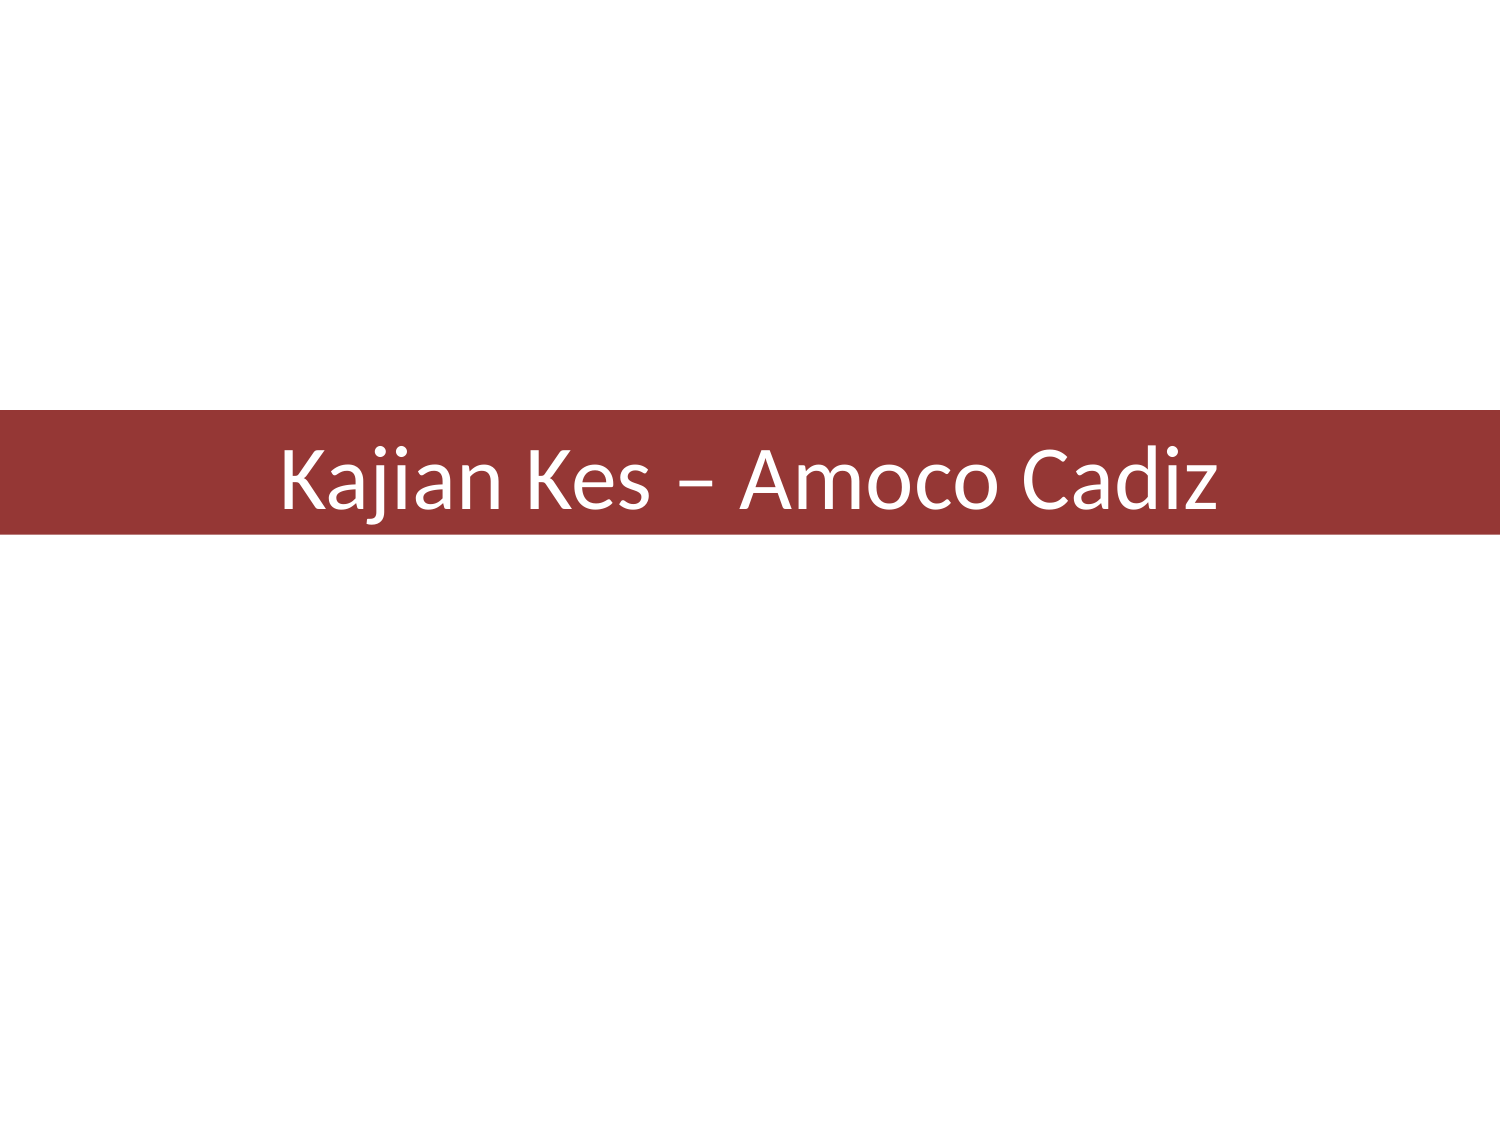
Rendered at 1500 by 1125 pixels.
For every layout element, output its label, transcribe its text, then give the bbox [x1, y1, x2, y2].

text_box Kajian Kes – Amoco Cadiz [0, 410, 1500, 535]
